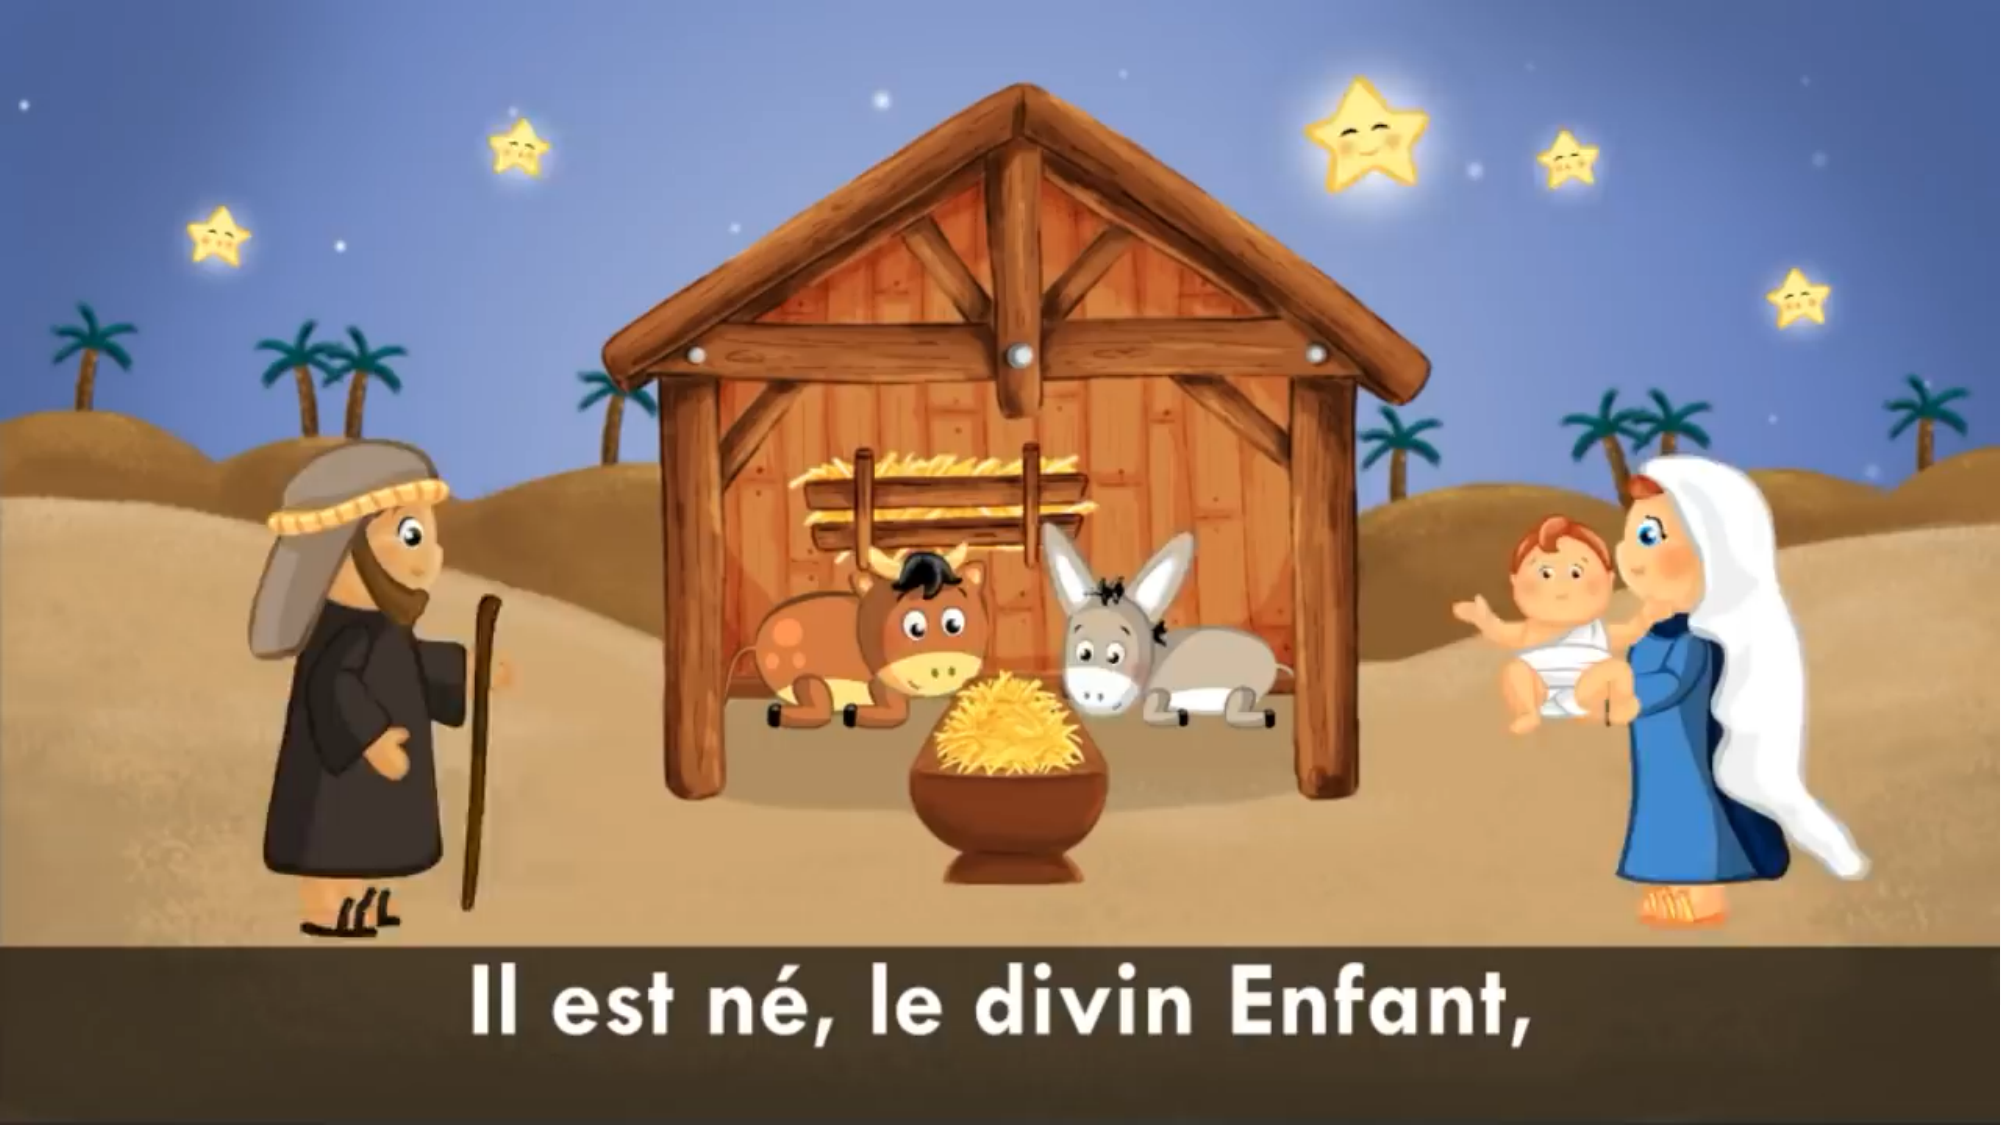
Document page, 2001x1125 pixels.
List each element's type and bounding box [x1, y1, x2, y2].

text_box [0, 0, 2000, 1125]
